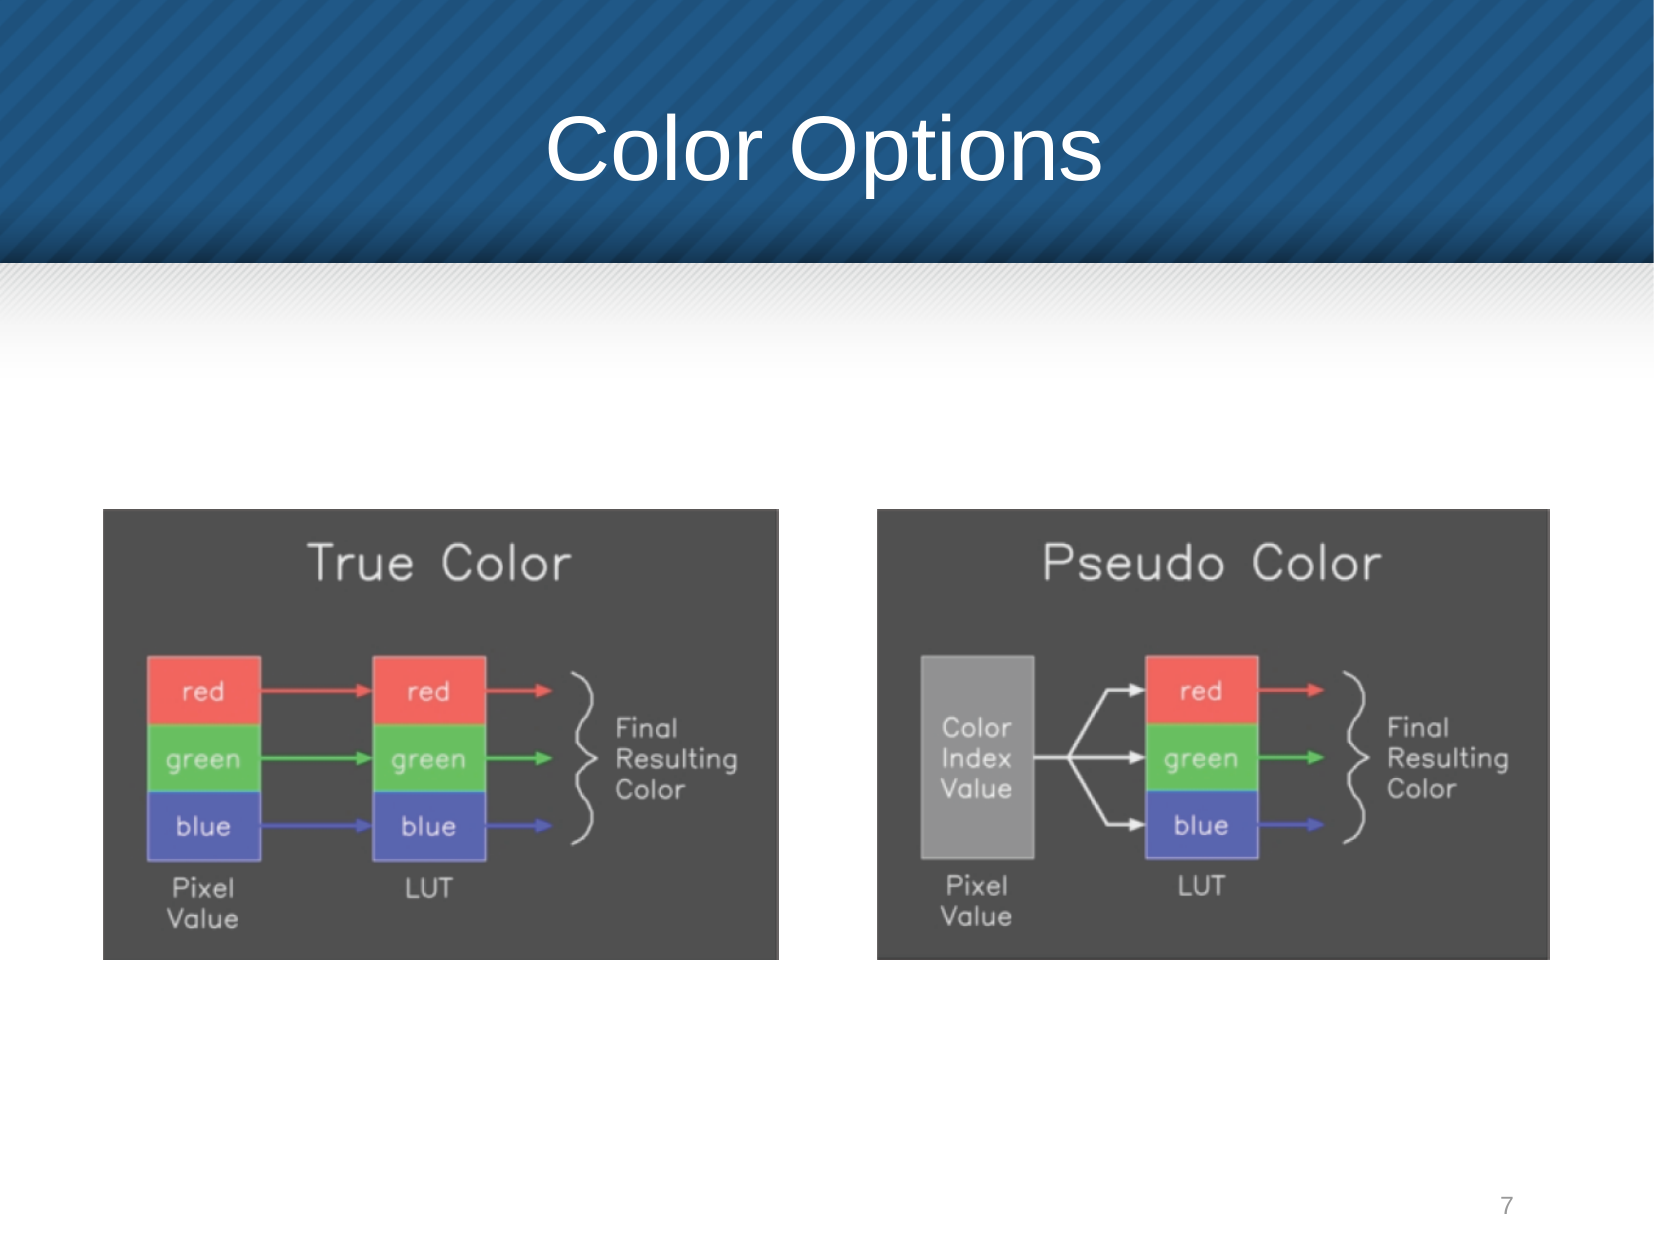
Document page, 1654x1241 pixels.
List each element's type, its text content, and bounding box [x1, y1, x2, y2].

slide_number 7 [1499, 1141, 1633, 1220]
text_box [103, 509, 1550, 960]
picture [0, 0, 1654, 385]
title Color Options [37, 56, 1613, 250]
